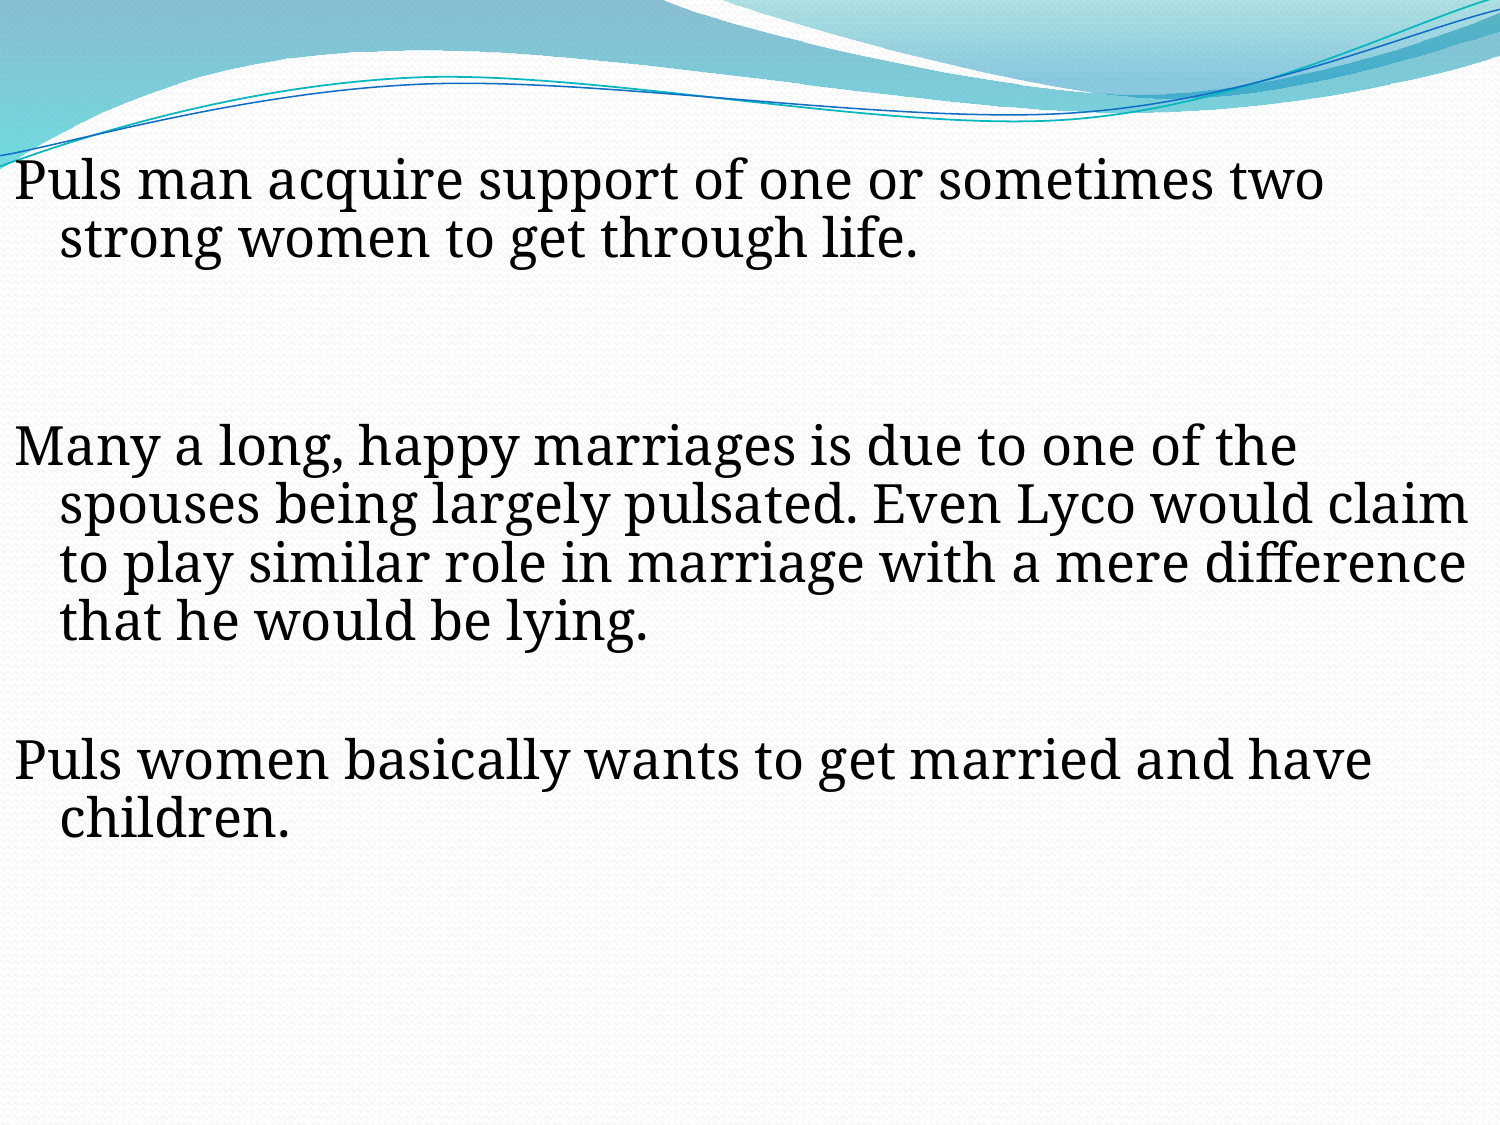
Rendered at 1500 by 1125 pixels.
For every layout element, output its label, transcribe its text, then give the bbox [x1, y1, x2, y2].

list Puls man acquire support of one or sometimes two strong women to get through life. Many a long, happy marriages is due to one of the spouses being largely pulsated. Even Lyco would claim to play similar role in marriage with a mere difference that he would be lying. Puls women basically wants to get married and have children. [0, 0, 1500, 1125]
